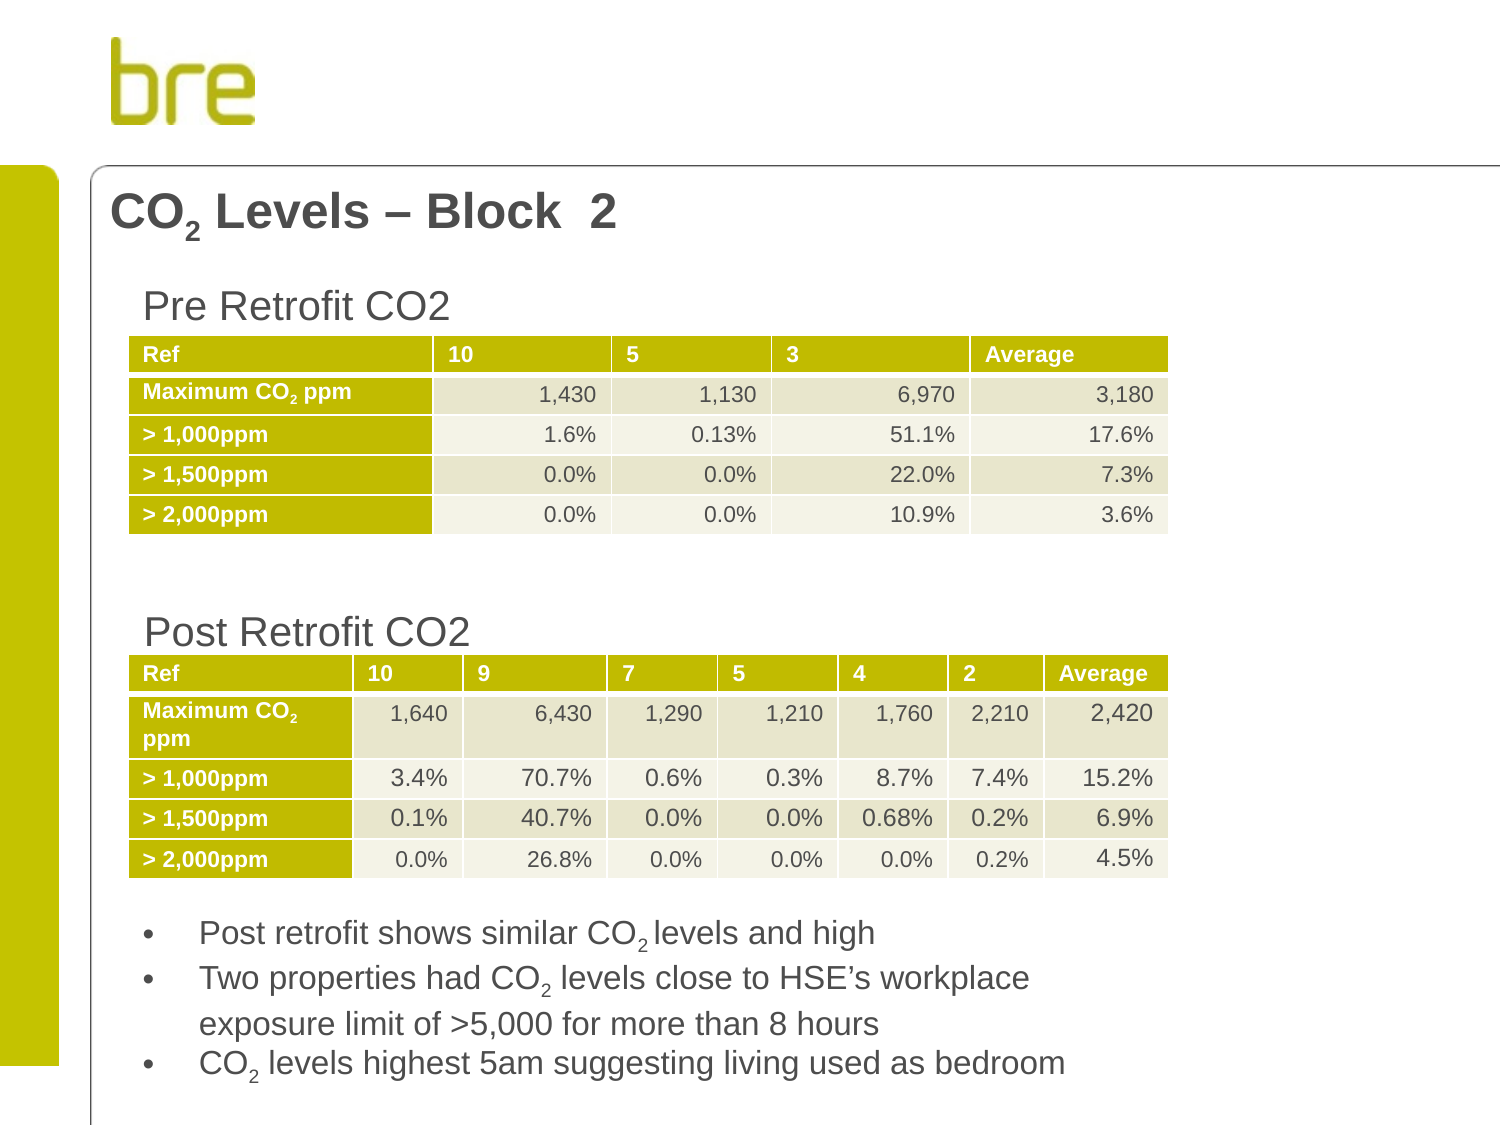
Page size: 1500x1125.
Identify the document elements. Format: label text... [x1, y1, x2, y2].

table_header 9 [464, 655, 606, 691]
table_cell 1,290 [608, 697, 717, 758]
table_header Ref [129, 336, 432, 372]
table_cell 2,210 [949, 697, 1043, 758]
table_cell 0.0% [839, 840, 947, 878]
table_cell 7.3% [971, 456, 1168, 494]
table_cell 51.1% [772, 416, 969, 454]
table_cell > 1,000ppm [129, 416, 432, 454]
table_cell 0.2% [949, 800, 1043, 838]
table_cell 2,420 [1045, 697, 1168, 758]
table_cell 7.4% [949, 760, 1043, 798]
table_cell 0.0% [718, 840, 837, 878]
table_cell 6,970 [772, 378, 969, 414]
table_header 5 [612, 336, 771, 372]
table_cell 70.7% [464, 760, 606, 798]
table_cell 1,430 [434, 378, 611, 414]
table_header Ref [129, 655, 352, 691]
table_cell > 2,000ppm [129, 840, 352, 878]
table_cell 0.0% [434, 496, 611, 534]
table_header 10 [354, 655, 462, 691]
table_cell 0.6% [608, 760, 717, 798]
table_cell 0.3% [718, 760, 837, 798]
table_header Average [971, 336, 1168, 372]
table_cell 15.2% [1045, 760, 1168, 798]
text_box Post Retrofit CO2 [129, 596, 486, 653]
table_cell 17.6% [971, 416, 1168, 454]
table_cell > 1,500ppm [129, 800, 352, 838]
table_cell 0.0% [612, 496, 771, 534]
picture [111, 37, 255, 125]
table_cell 26.8% [464, 840, 606, 878]
table_cell 3.6% [971, 496, 1168, 534]
table_header 4 [839, 655, 947, 691]
table_cell 10.9% [772, 496, 969, 534]
table_cell 0.0% [608, 840, 717, 878]
table_header Average [1045, 655, 1168, 691]
table_cell Maximum CO2 ppm [129, 697, 352, 758]
picture [90, 165, 1500, 1125]
table_cell 22.0% [772, 456, 969, 494]
table_cell 0.0% [608, 800, 717, 838]
text_box Post retrofit shows similar CO2 levels and high Two properties had CO2 levels close to HSE’s workplace exposure limit of >5,000 for more than 8 hours CO2 levels highest 5am suggesting living used as bedroom [127, 903, 1166, 1095]
table_cell 1.6% [434, 416, 611, 454]
table_header 3 [772, 336, 969, 372]
table_cell 1,640 [354, 697, 462, 758]
table_cell Maximum CO2 ppm [129, 378, 432, 414]
table_cell 6,430 [464, 697, 606, 758]
table_cell 0.68% [839, 800, 947, 838]
table_cell 0.1% [354, 800, 462, 838]
table_cell 1,760 [839, 697, 947, 758]
title CO2 Levels – Block 2 [102, 170, 1496, 312]
table_cell 40.7% [464, 800, 606, 838]
table_cell 3,180 [971, 378, 1168, 414]
table_cell 0.0% [718, 800, 837, 838]
table_header 2 [949, 655, 1043, 691]
table_cell 0.0% [612, 456, 771, 494]
table_cell 4.5% [1045, 840, 1168, 878]
table_cell 0.0% [354, 840, 462, 878]
table_header 7 [608, 655, 717, 691]
table_header 10 [434, 336, 611, 372]
table_cell 6.9% [1045, 800, 1168, 838]
table_cell > 1,000ppm [129, 760, 352, 798]
table_header 5 [718, 655, 837, 691]
text_box Pre Retrofit CO2 [127, 271, 588, 334]
table_cell > 1,500ppm [129, 456, 432, 494]
table_cell 0.13% [612, 416, 771, 454]
table_cell > 2,000ppm [129, 496, 432, 534]
table_cell 0.0% [434, 456, 611, 494]
table_cell 8.7% [839, 760, 947, 798]
table_cell 1,210 [718, 697, 837, 758]
picture [0, 165, 59, 1066]
table_cell 0.2% [949, 840, 1043, 878]
table_cell 1,130 [612, 378, 771, 414]
table_cell 3.4% [354, 760, 462, 798]
